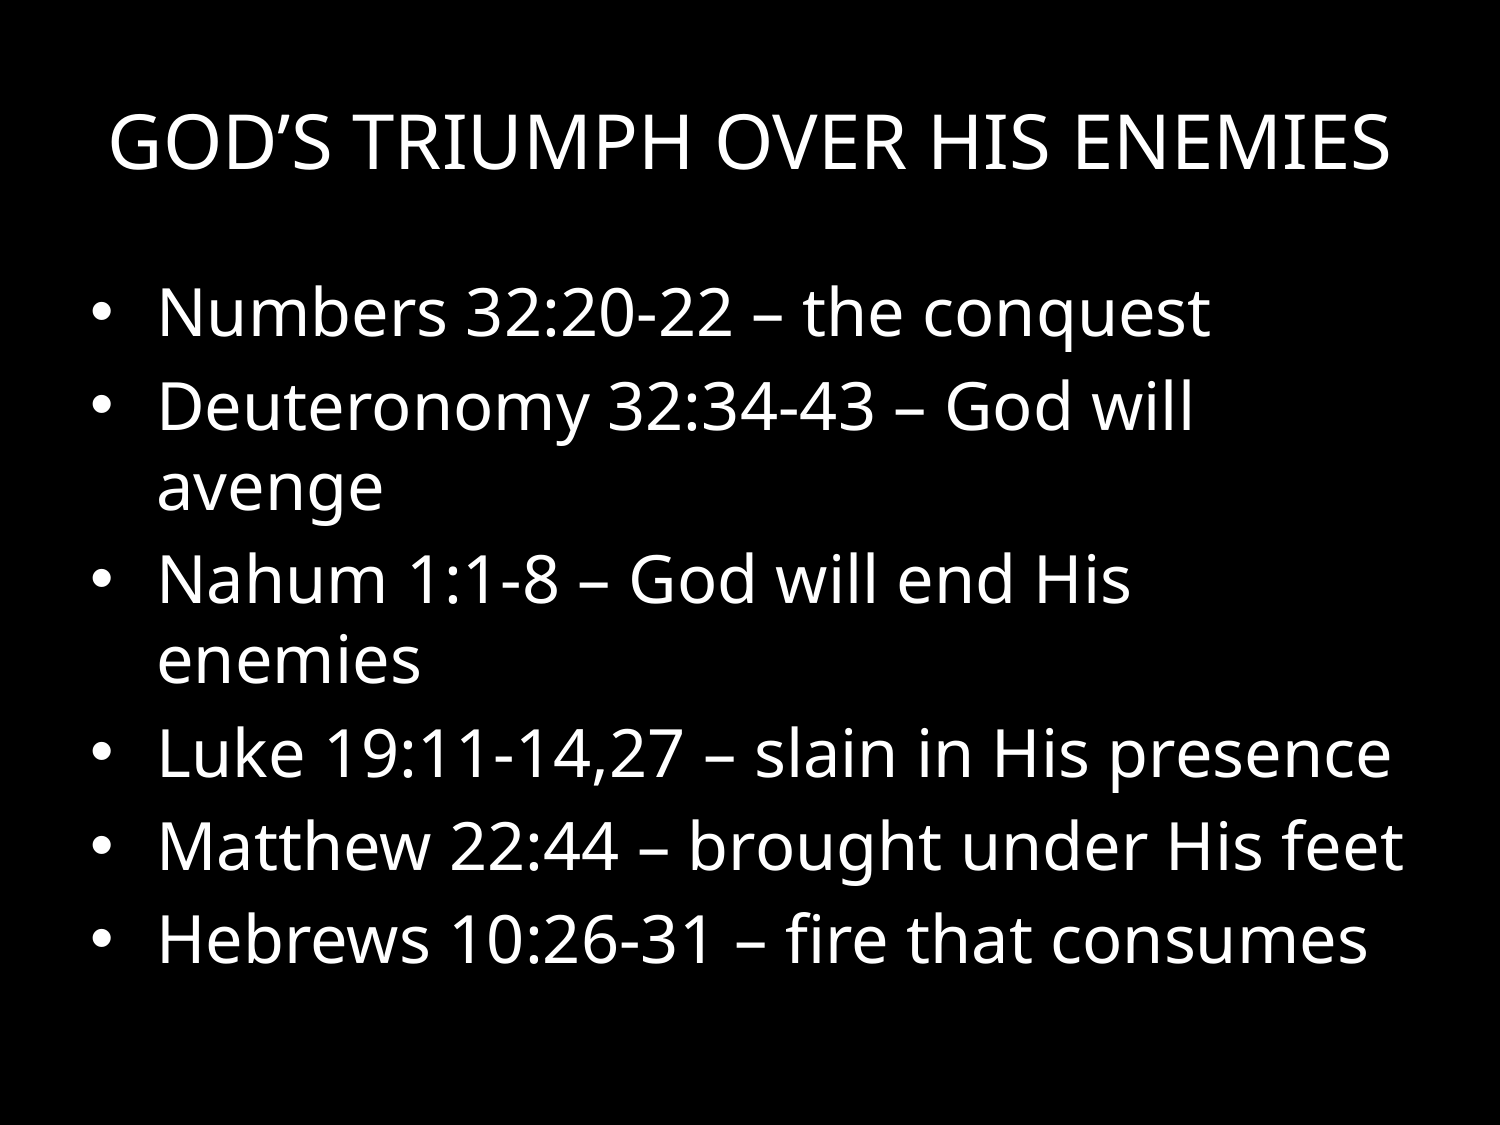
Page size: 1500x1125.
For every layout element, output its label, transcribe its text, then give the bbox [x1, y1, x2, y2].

title GOD’S TRIUMPH OVER HIS ENEMIES [75, 45, 1425, 233]
list Numbers 32:20-22 – the conquest Deuteronomy 32:34-43 – God will avenge Nahum 1:1-8 – God will end His enemies Luke 19:11-14,27 – slain in His presence Matthew 22:44 – brought under His feet Hebrews 10:26-31 – fire that consumes [75, 262, 1425, 1005]
